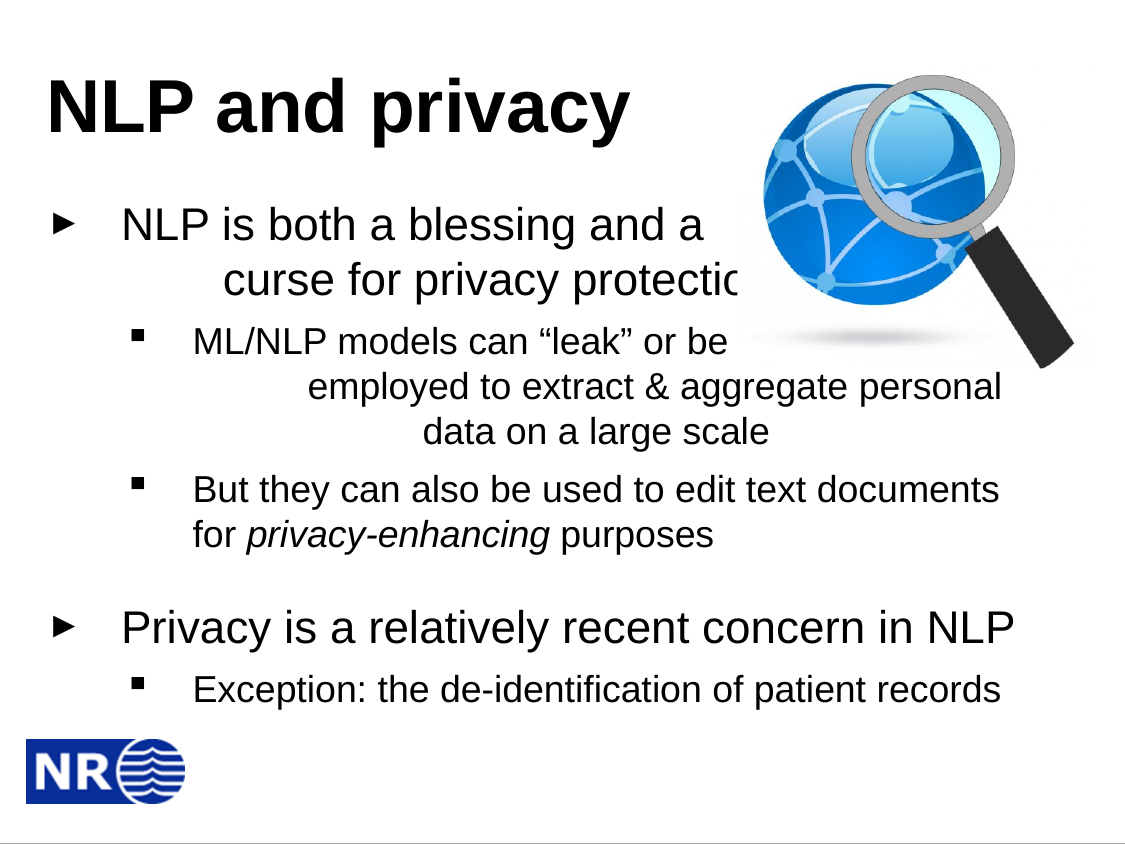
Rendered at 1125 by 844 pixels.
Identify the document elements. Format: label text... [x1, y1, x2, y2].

picture [737, 60, 1094, 369]
title NLP and privacy [30, 32, 1094, 157]
list NLP is both a blessing and a curse for privacy protection: ML/NLP models can “leak” or be employed to extract & aggregate personal data on a large scale But they can also be used to edit text documents for privacy-enhancing purposes Privacy is a relatively recent concern in NLP Exception: the de-identification of patient records [30, 187, 1072, 694]
picture [26, 739, 185, 804]
